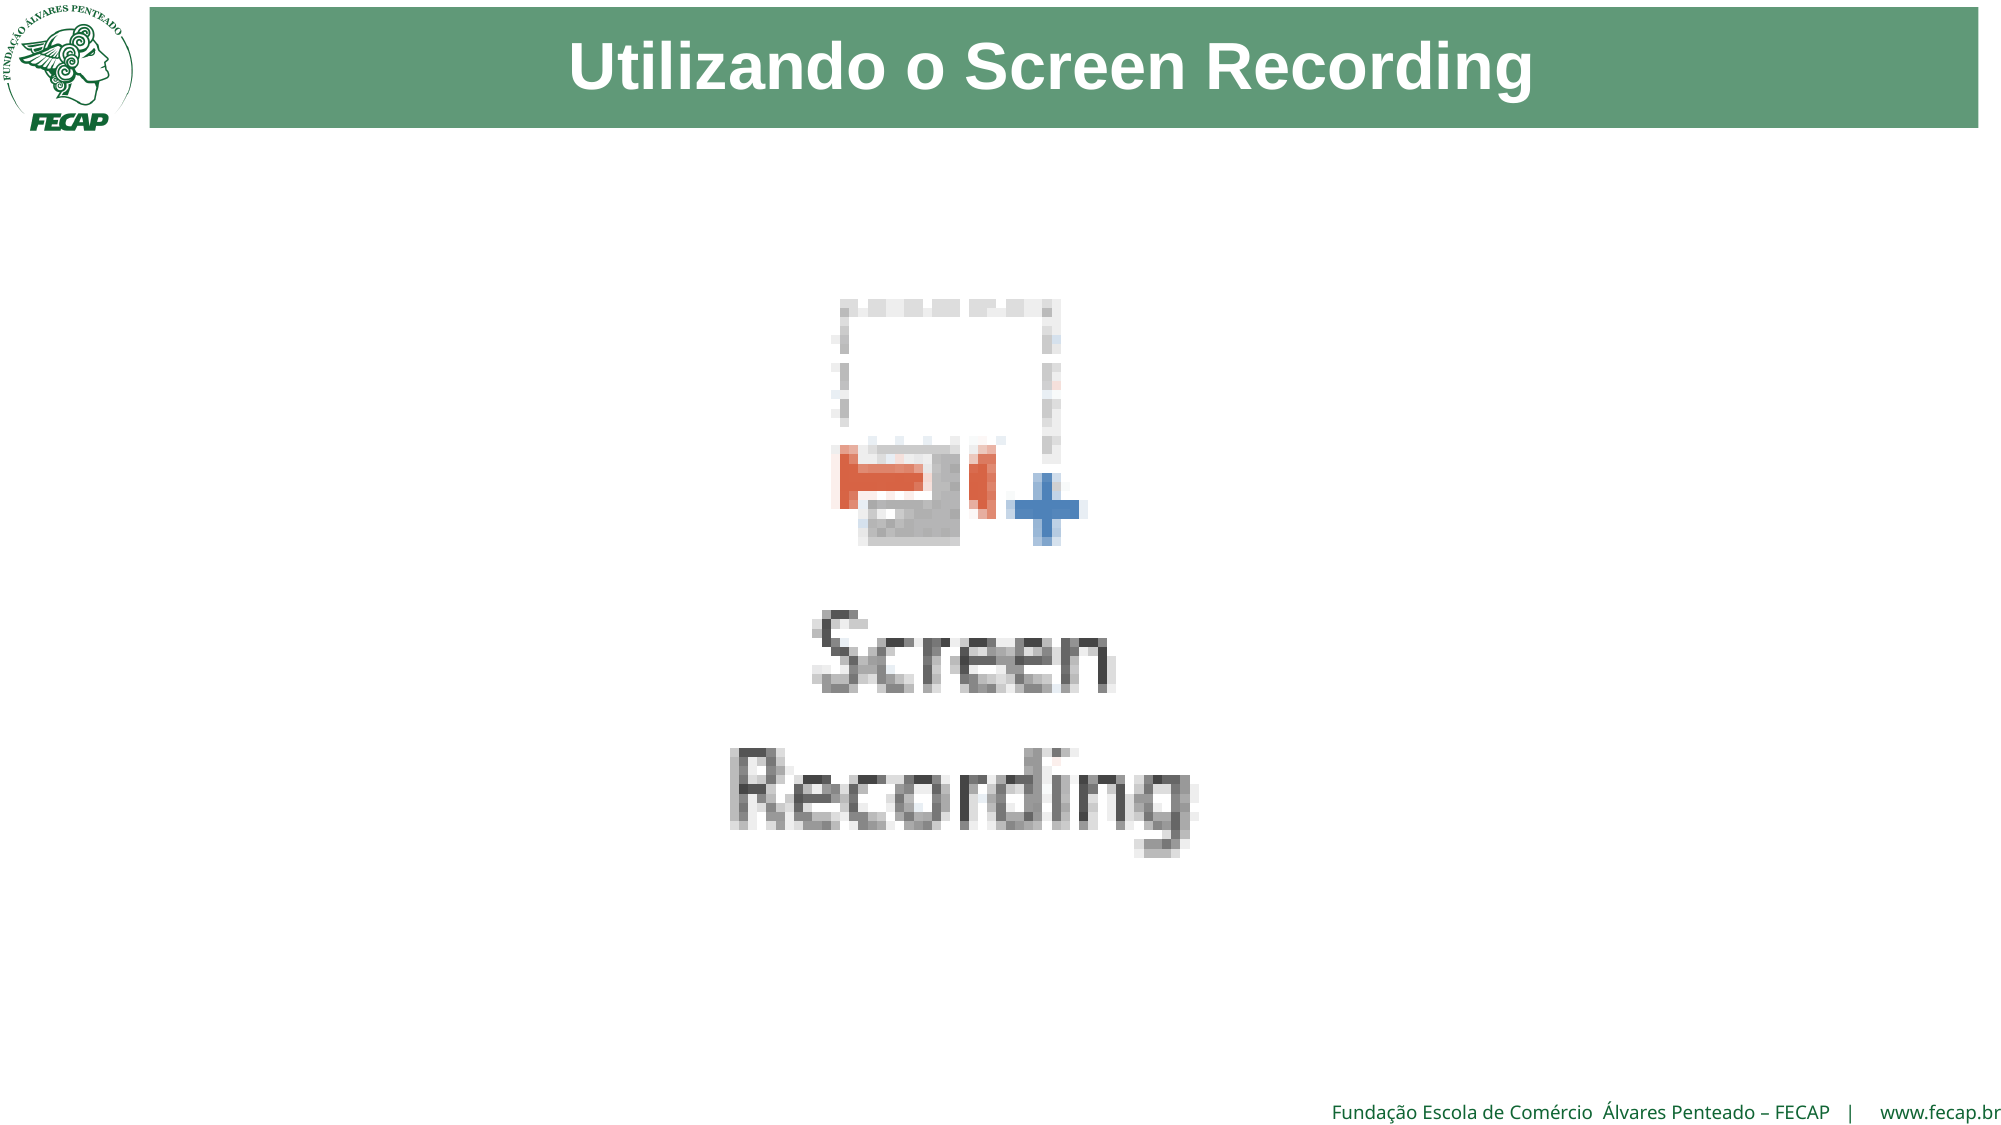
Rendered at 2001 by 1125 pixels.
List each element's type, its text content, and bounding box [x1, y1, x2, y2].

picture [0, 0, 142, 144]
picture [684, 235, 1236, 904]
text_box Utilizando o Screen Recording [286, 1, 1819, 124]
